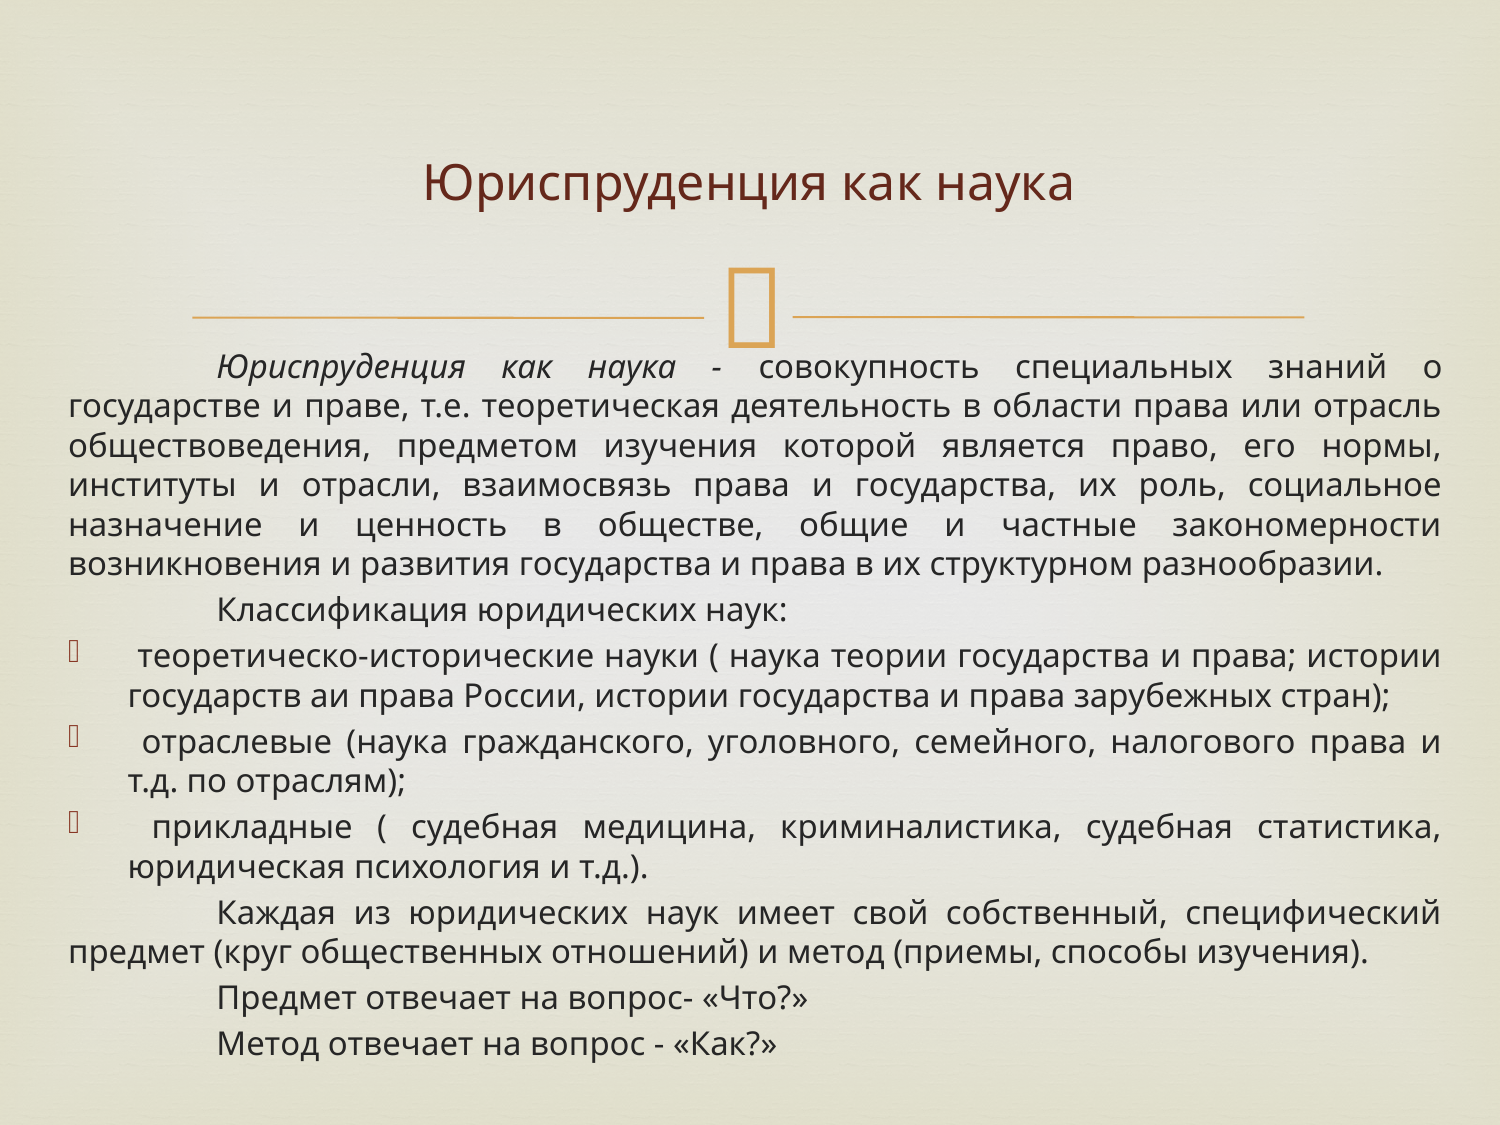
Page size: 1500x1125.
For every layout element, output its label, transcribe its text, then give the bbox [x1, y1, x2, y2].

list Юриспруденция как наука - совокупность специальных знаний о государстве и праве, т.е. теоретическая деятельность в области права или отрасль обществоведения, предметом изучения которой является право, его нормы, институты и отрасли, взаимосвязь права и государства, их роль, социальное назначение и ценность в обществе, общие и частные закономерности возникновения и развития государства и права в их структурном разнообразии. Классификация юридических наук: теоретическо-исторические науки ( наука теории государства и права; истории государств аи права России, истории государства и права зарубежных стран); отраслевые (наука гражданского, уголовного, семейного, налогового права и т.д. по отраслям); прикладные ( судебная медицина, криминалистика, судебная статистика, юридическая психология и т.д.). Каждая из юридических наук имеет свой собственный, специфический предмет (круг общественных отношений) и метод (приемы, способы изучения). Предмет отвечает на вопрос- «Что?» Метод отвечает на вопрос - «Как?» [53, 338, 1459, 1106]
title Юриспруденция как наука [112, 93, 1386, 267]
